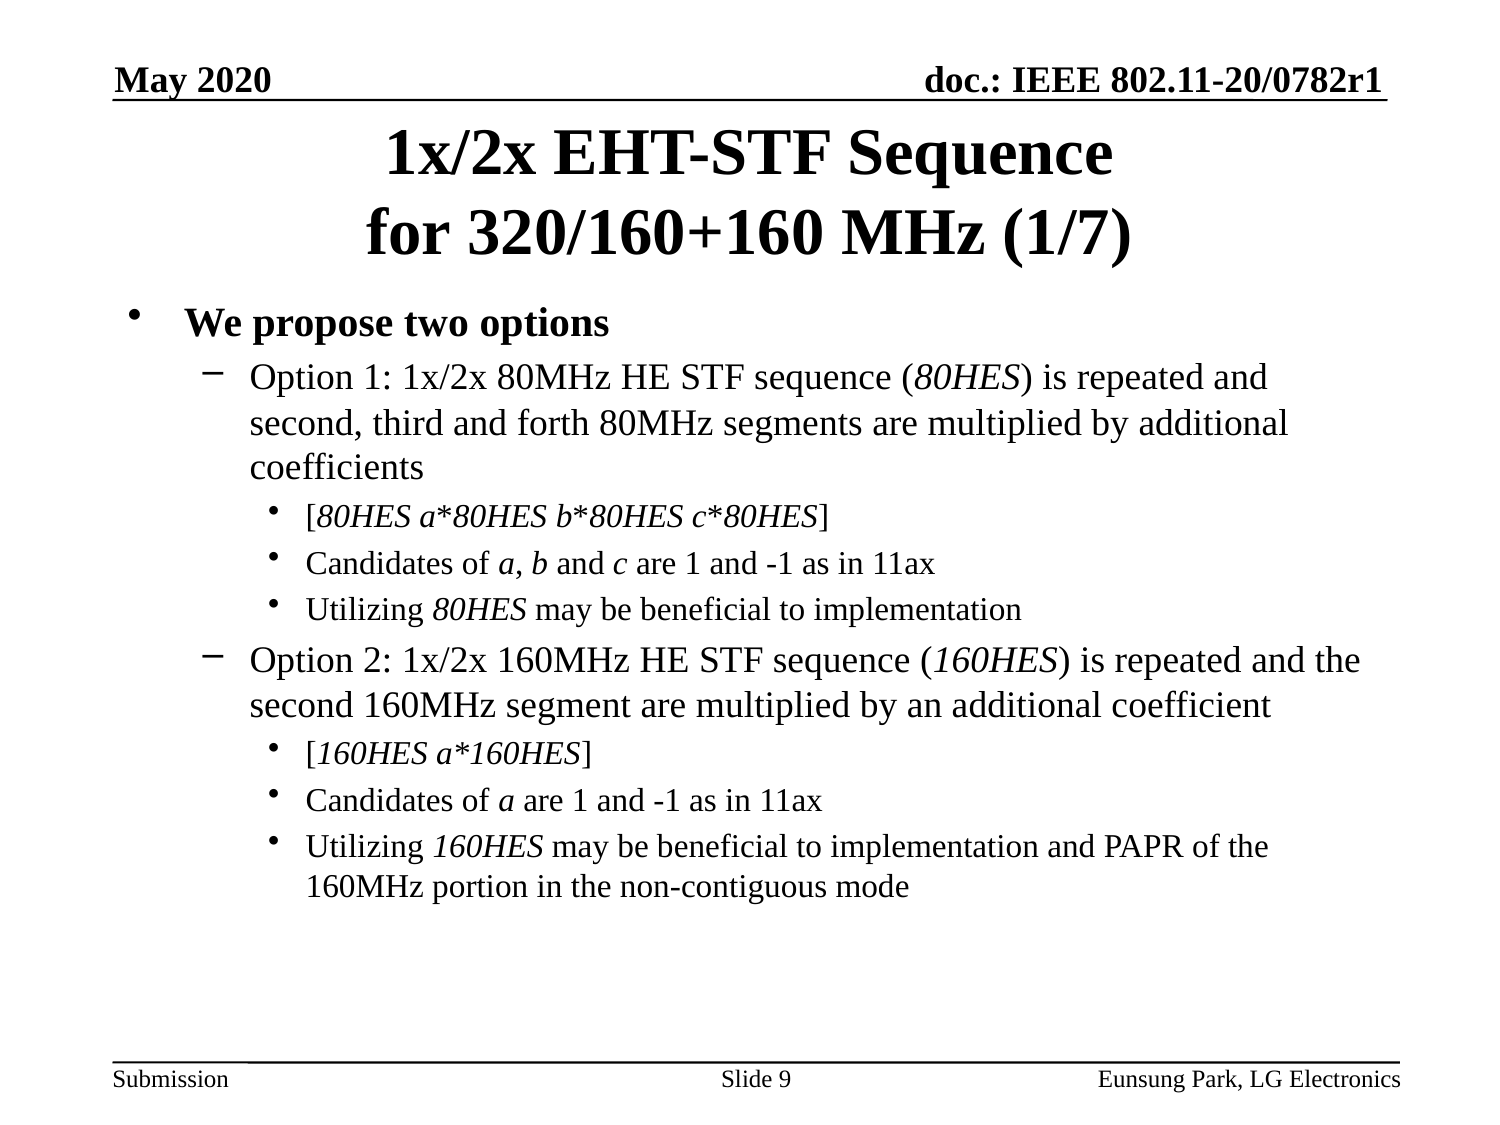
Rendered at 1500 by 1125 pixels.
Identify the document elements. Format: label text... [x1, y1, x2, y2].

footer Eunsung Park, LG Electronics [1038, 1061, 1402, 1093]
list We propose two options Option 1: 1x/2x 80MHz HE STF sequence (80HES) is repeated and second, third and forth 80MHz segments are multiplied by additional coefficients [80HES a*80HES b*80HES c*80HES] Candidates of a, b and c are 1 and -1 as in 11ax Utilizing 80HES may be beneficial to implementation Option 2: 1x/2x 160MHz HE STF sequence (160HES) is repeated and the second 160MHz segment are multiplied by an additional coefficient [160HES a*160HES] Candidates of a are 1 and -1 as in 11ax Utilizing 160HES may be beneficial to implementation and PAPR of the 160MHz portion in the non-contiguous mode [112, 287, 1388, 1000]
title 1x/2x EHT-STF Sequence for 320/160+160 MHz (1/7) [112, 112, 1388, 263]
slide_number Slide 9 [712, 1061, 800, 1093]
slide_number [114, 54, 274, 101]
